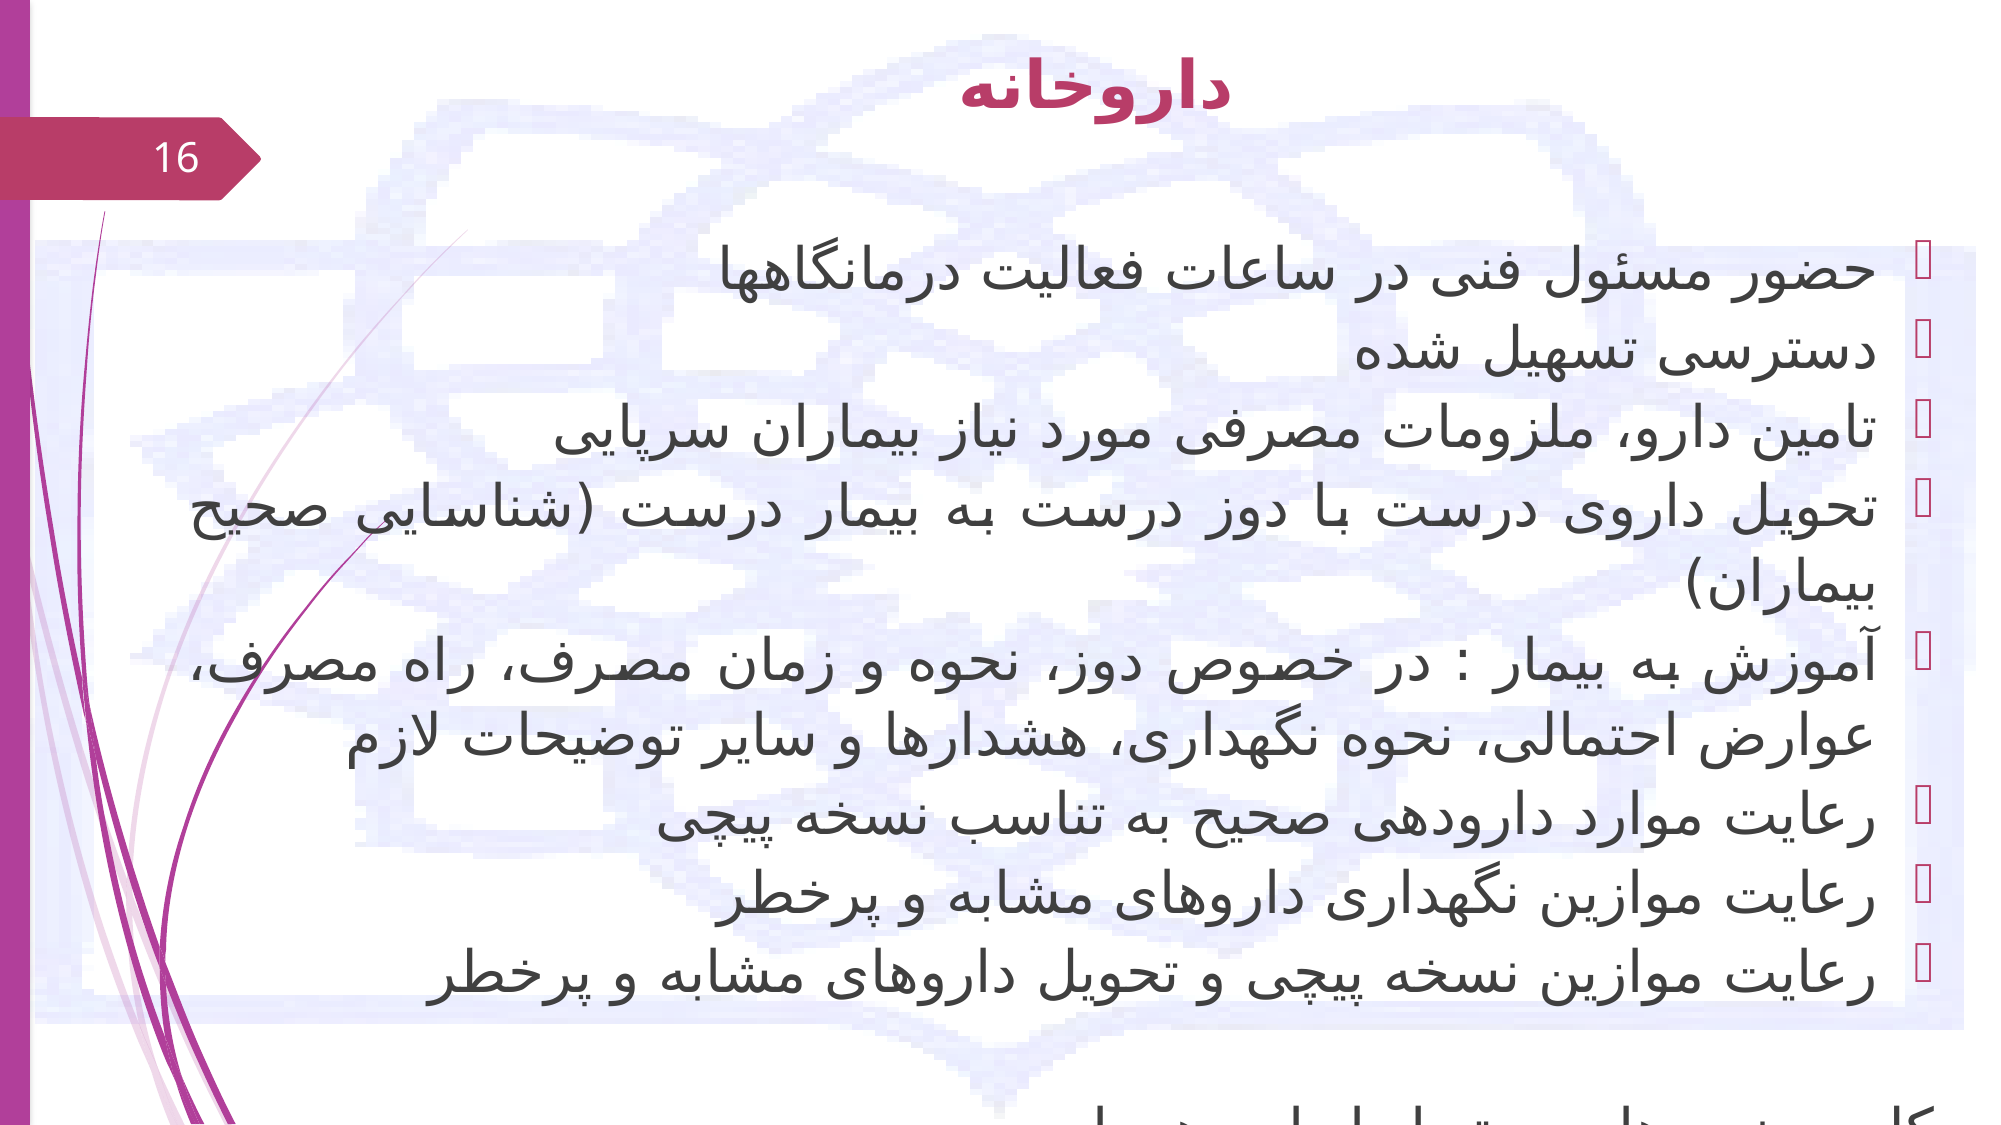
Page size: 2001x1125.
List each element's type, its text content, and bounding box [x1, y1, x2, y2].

list حضور مسئول فنی در ساعات فعالیت درمانگاهها دسترسی تسهیل شده تامین دارو، ملزومات مصرفی مورد نیاز بیماران سرپایی تحویل داروی درست با دوز درست به بیمار درست (شناسایی صحیح بیماران) آموزش به بیمار : در خصوص دوز، نحوه و زمان مصرف، راه مصرف، عوارض احتمالی، نحوه نگهداری، هشدارها و سایر توضیحات لازم رعایت موارد دارودهی صحیح به تناسب نسخه پیچی رعایت موازین نگهداری داروهای مشابه و پرخطر رعایت موازین نسخه پیچی و تحویل داروهای مشابه و پرخطر کلیه سنجه های مرتبط با دارودهی ایمن [169, 218, 1950, 1095]
title داروخانه [305, 34, 1888, 170]
slide_number 16 [87, 129, 216, 190]
